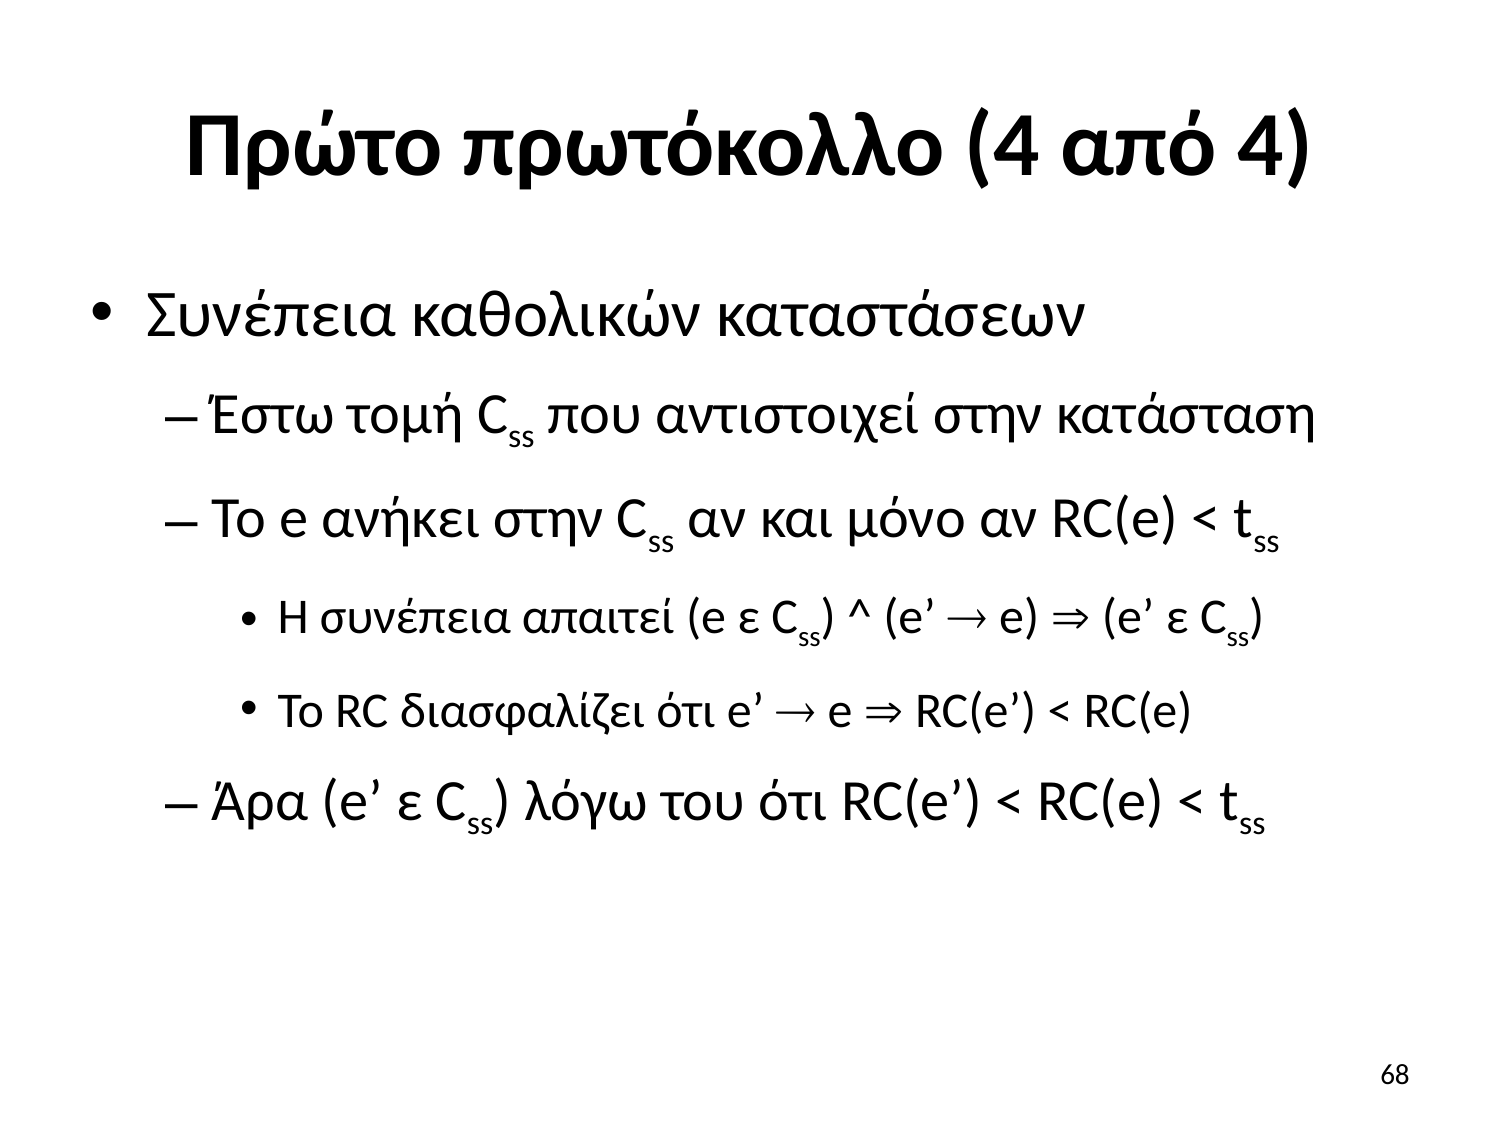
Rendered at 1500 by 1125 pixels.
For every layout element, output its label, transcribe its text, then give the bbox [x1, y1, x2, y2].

list Συνέπεια καθολικών καταστάσεων Έστω τομή Css που αντιστοιχεί στην κατάσταση Το e ανήκει στην Css αν και μόνο αν RC(e) < tss Η συνέπεια απαιτεί (e ε Css) ^ (e’  e)  (e’ ε Css) Το RC διασφαλίζει ότι e’  e  RC(e’) < RC(e) Άρα (e’ ε Css) λόγω του ότι RC(e’) < RC(e) < tss [75, 262, 1425, 1005]
slide_number 68 [1074, 1042, 1425, 1103]
title Πρώτο πρωτόκολλο (4 από 4) [75, 45, 1425, 233]
